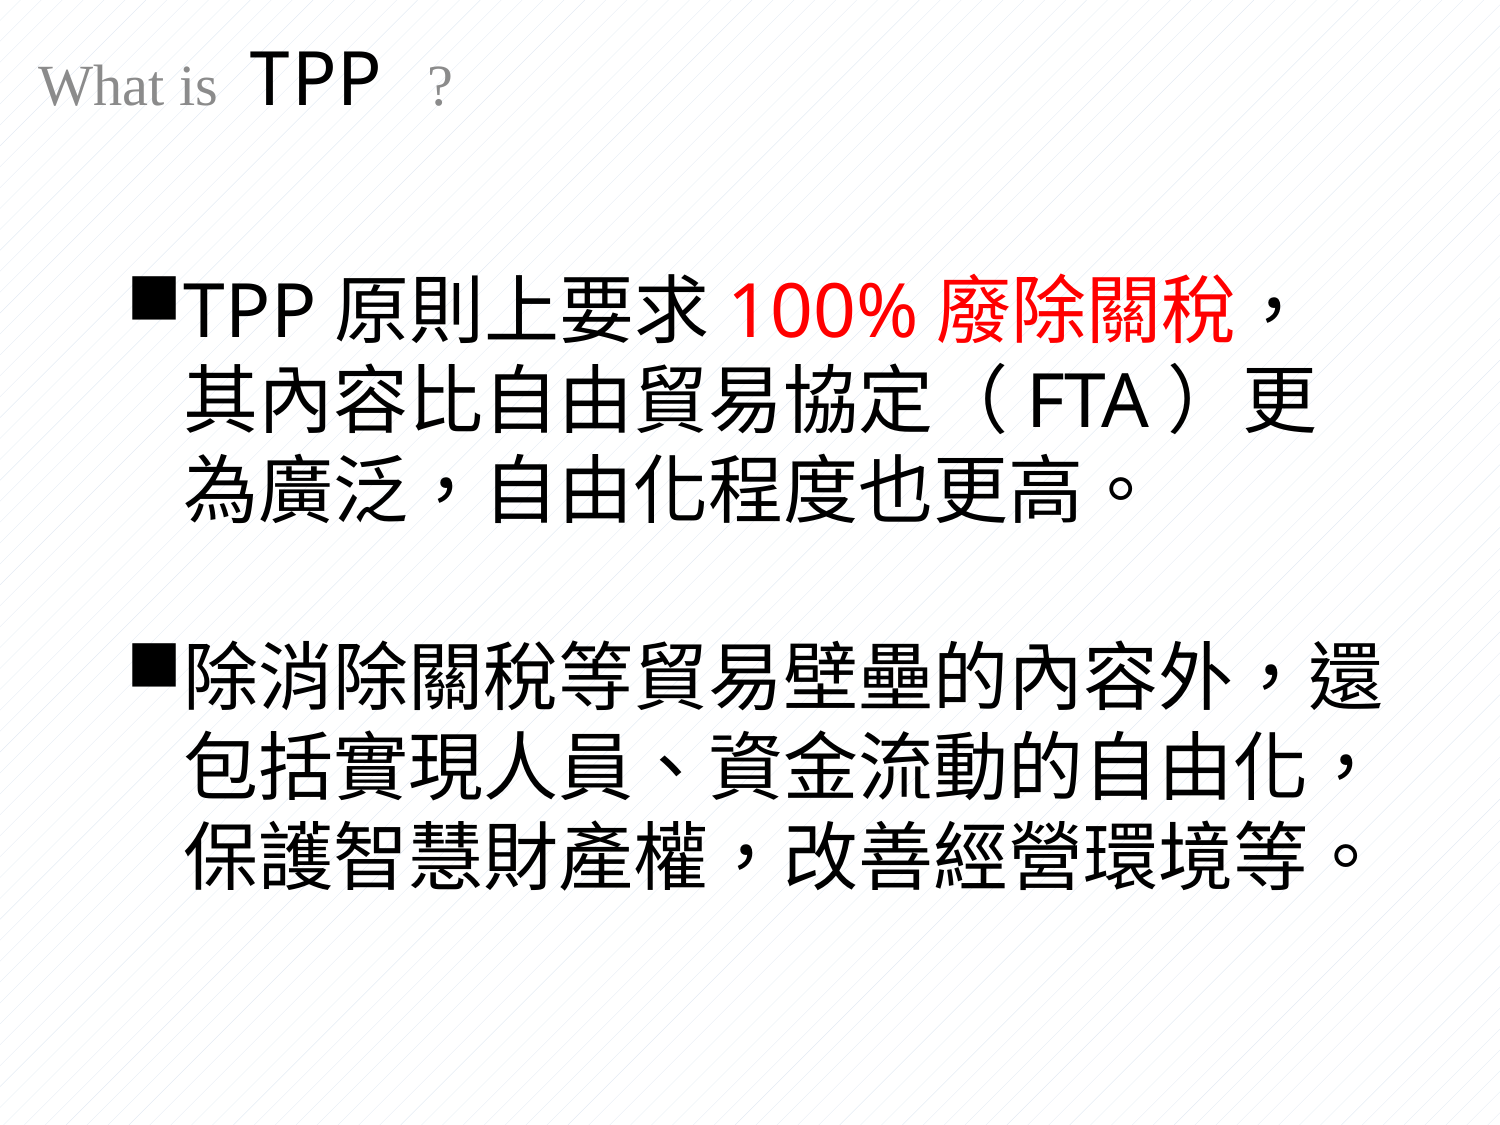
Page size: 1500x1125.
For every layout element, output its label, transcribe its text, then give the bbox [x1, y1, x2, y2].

text_box What is TPP ? [23, 23, 1299, 149]
text_box TPP原則上要求100%廢除關稅，其內容比自由貿易協定（FTA）更為廣泛，自由化程度也更高。 除消除關稅等貿易壁壘的內容外，還包括實現人員、資金流動的自由化，保護智慧財產權，改善經營環境等。 [112, 255, 1400, 917]
